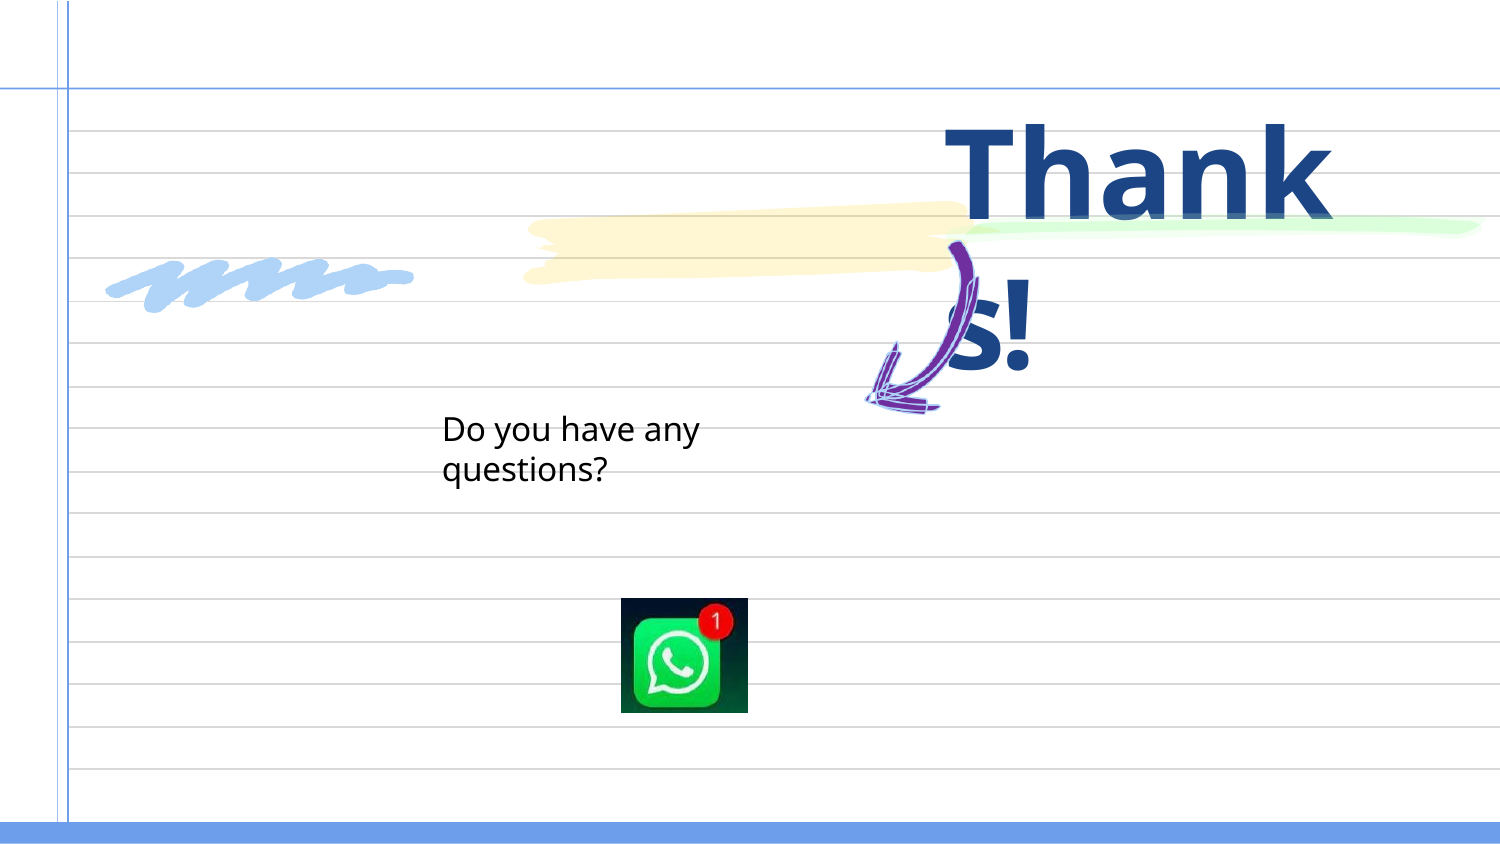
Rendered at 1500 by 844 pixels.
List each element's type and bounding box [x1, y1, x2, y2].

picture [620, 598, 748, 714]
picture [864, 213, 1486, 415]
text_box [0, 0, 1500, 844]
picture [105, 257, 414, 314]
